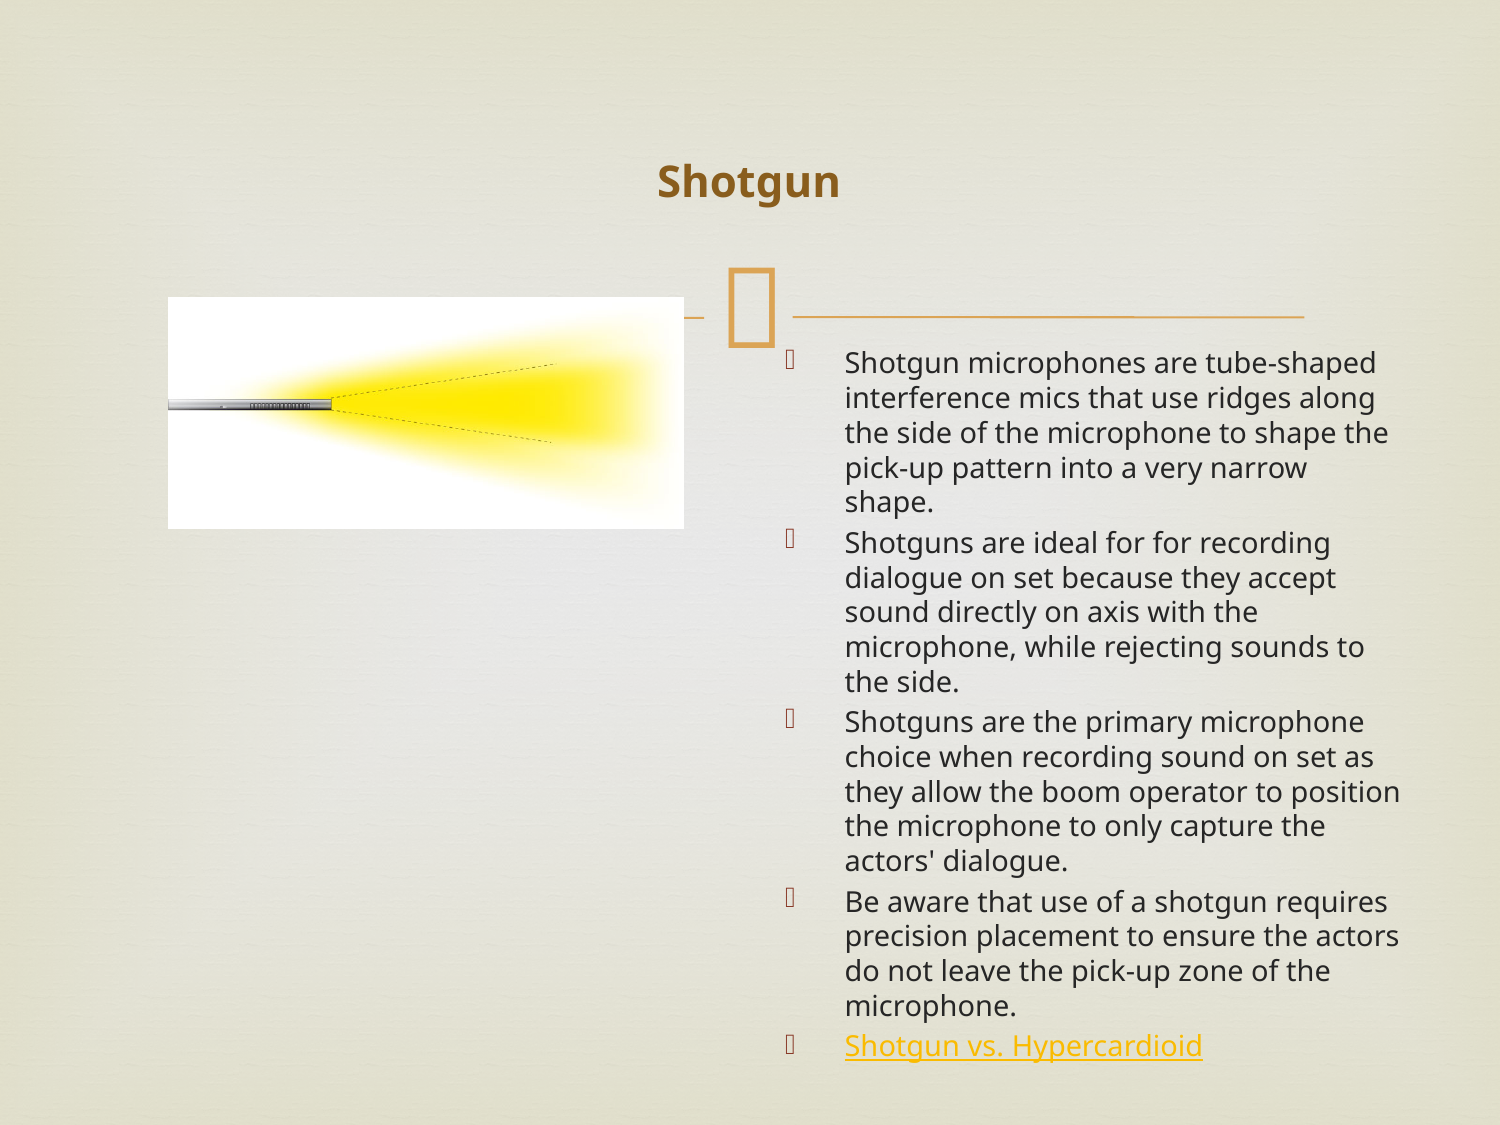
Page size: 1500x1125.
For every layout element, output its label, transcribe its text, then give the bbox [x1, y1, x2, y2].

title Shotgun [112, 93, 1386, 267]
picture [168, 297, 685, 530]
list Shotgun microphones are tube-shaped interference mics that use ridges along the side of the microphone to shape the pick-up pattern into a very narrow shape. Shotguns are ideal for for recording dialogue on set because they accept sound directly on axis with the microphone, while rejecting sounds to the side. Shotguns are the primary microphone choice when recording sound on set as they allow the boom operator to position the microphone to only capture the actors' dialogue. Be aware that use of a shotgun requires precision placement to ensure the actors do not leave the pick-up zone of the microphone. Shotgun vs. Hypercardioid [770, 337, 1425, 1080]
